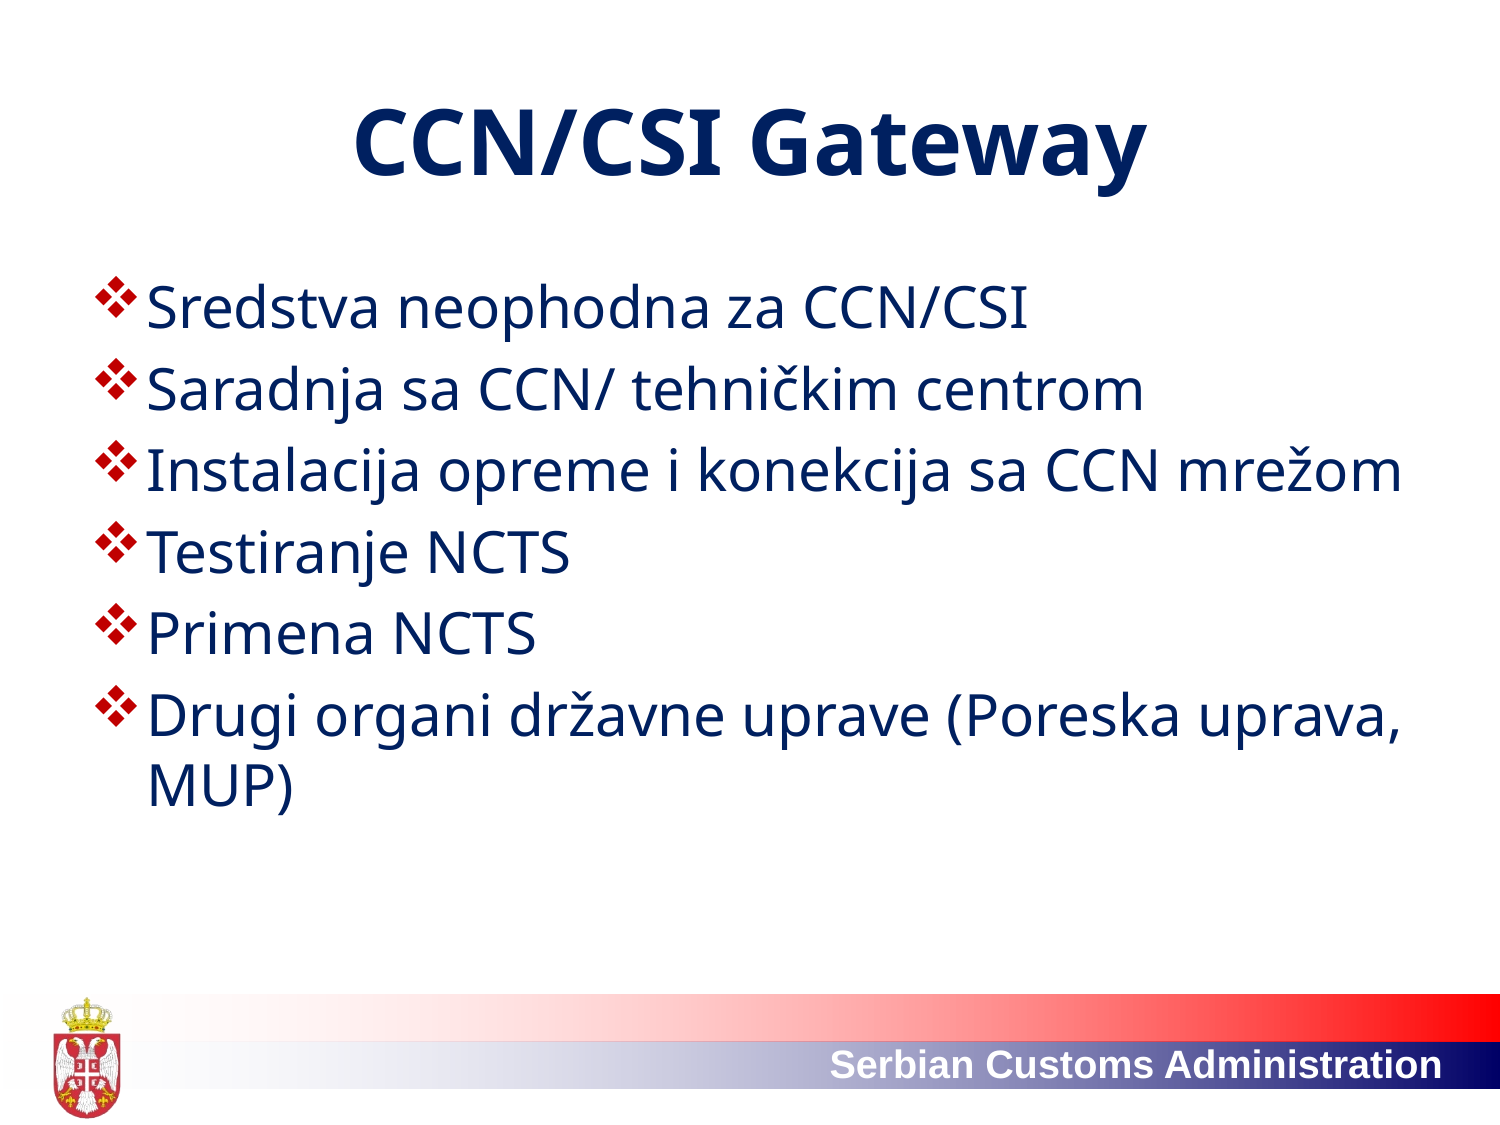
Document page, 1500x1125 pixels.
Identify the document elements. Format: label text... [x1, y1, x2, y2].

list Sredstva neophodna za CCN/CSI Saradnja sa CCN/ tehničkim centrom Instalacija opreme i konekcija sa CCN mrežom Testiranje NCTS Primena NCTS Drugi organi državne uprave (Poreska uprava, MUP) [74, 262, 1426, 1006]
title CCN/CSI Gateway [74, 44, 1426, 233]
picture [48, 995, 125, 1121]
